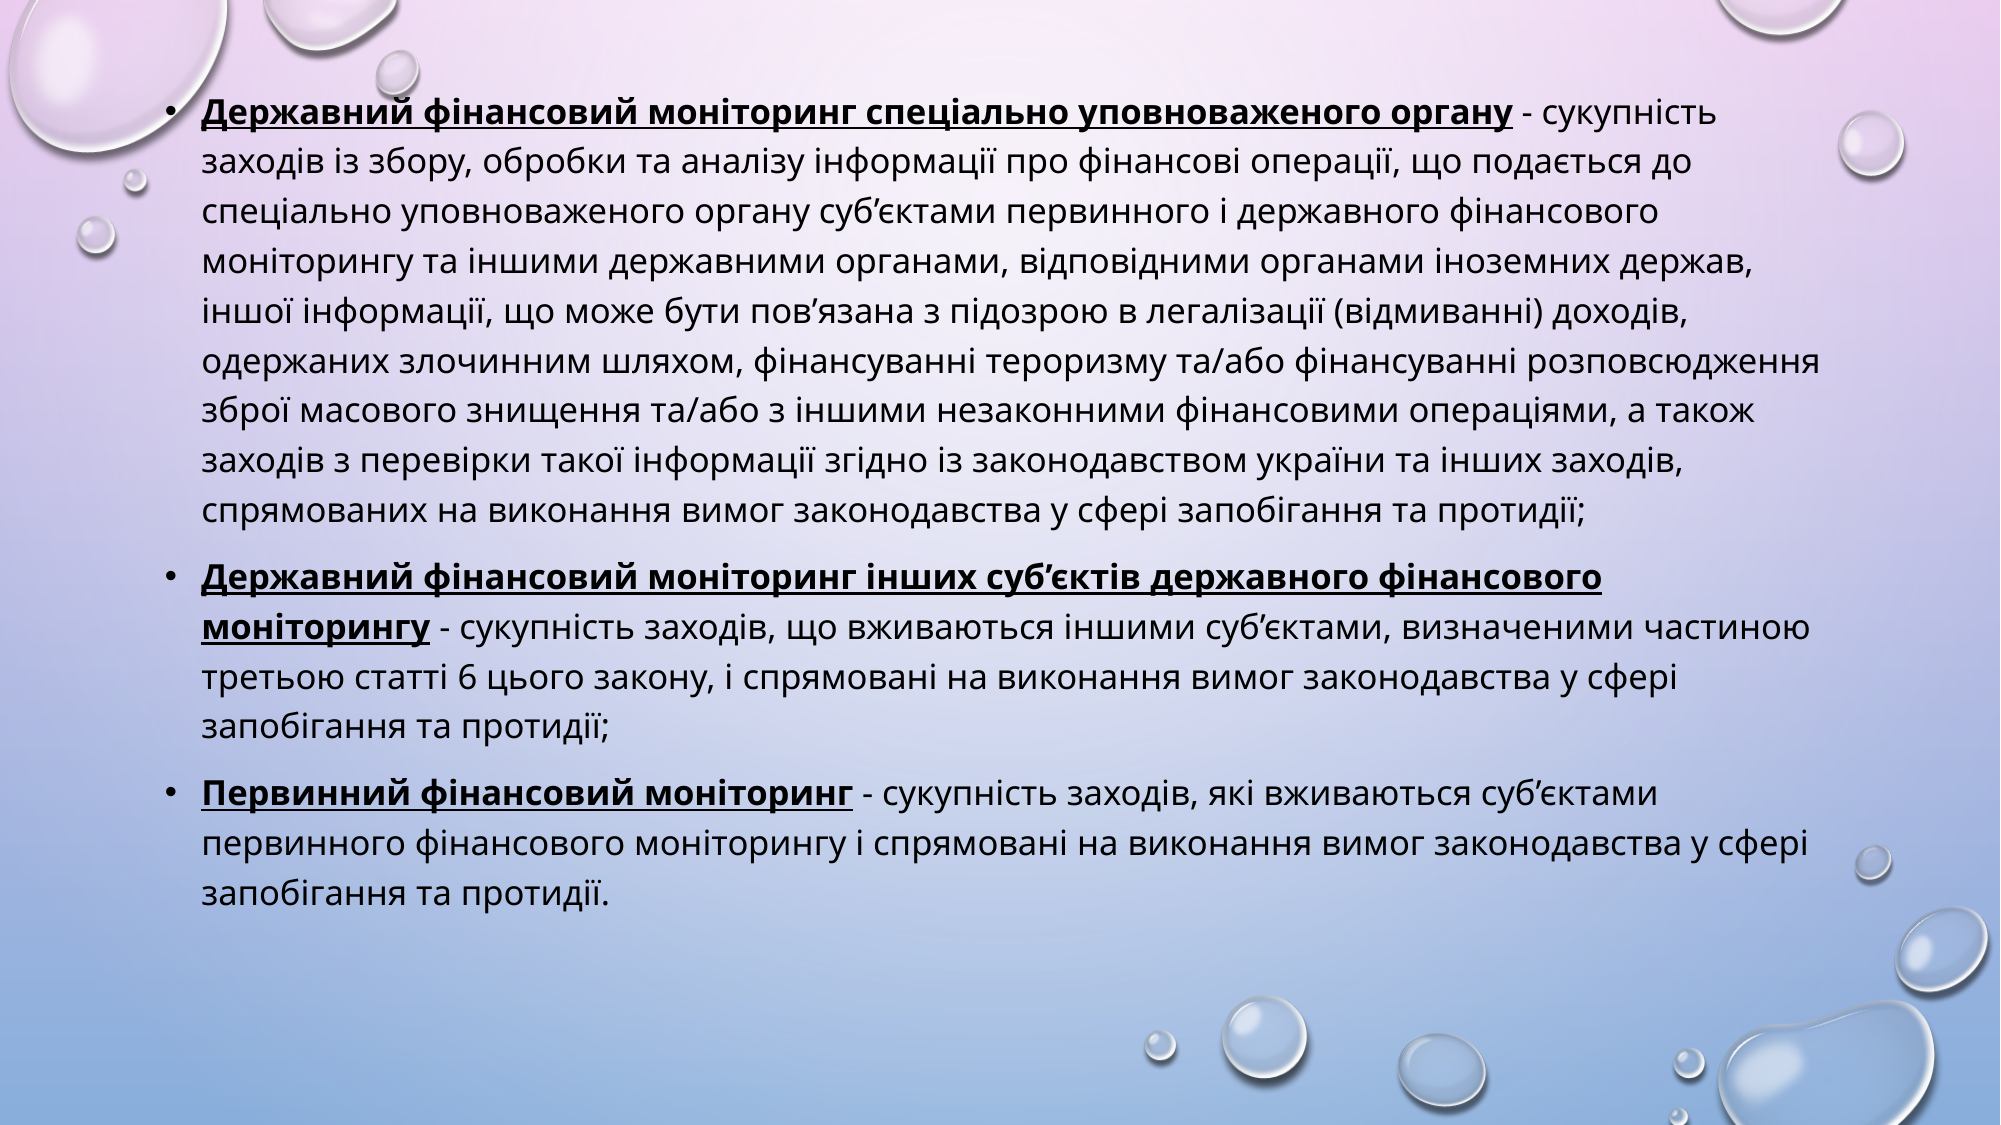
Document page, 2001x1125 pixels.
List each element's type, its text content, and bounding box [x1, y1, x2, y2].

picture [0, 0, 2000, 1125]
list Державний фінансовий моніторинг спеціально уповноваженого органу - сукупність заходів із збору, обробки та аналізу інформації про фінансові операції, що подається до спеціально уповноваженого органу суб’єктами первинного і державного фінансового моніторингу та іншими державними органами, відповідними органами іноземних держав, іншої інформації, що може бути пов’язана з підозрою в легалізації (відмиванні) доходів, одержаних злочинним шляхом, фінансуванні тероризму та/або фінансуванні розповсюдження зброї масового знищення та/або з іншими незаконними фінансовими операціями, а також заходів з перевірки такої інформації згідно із законодавством україни та інших заходів, спрямованих на виконання вимог законодавства у сфері запобігання та протидії; Державний фінансовий моніторинг інших суб’єктів державного фінансового моніторингу - сукупність заходів, що вживаються іншими суб’єктами, визначеними частиною третьою статті 6 цього закону, і спрямовані на виконання вимог законодавства у сфері запобігання та протидії; Первинний фінансовий моніторинг - сукупність заходів, які вживаються суб’єктами первинного фінансового моніторингу і спрямовані на виконання вимог законодавства у сфері запобігання та протидії. [149, 73, 1850, 950]
